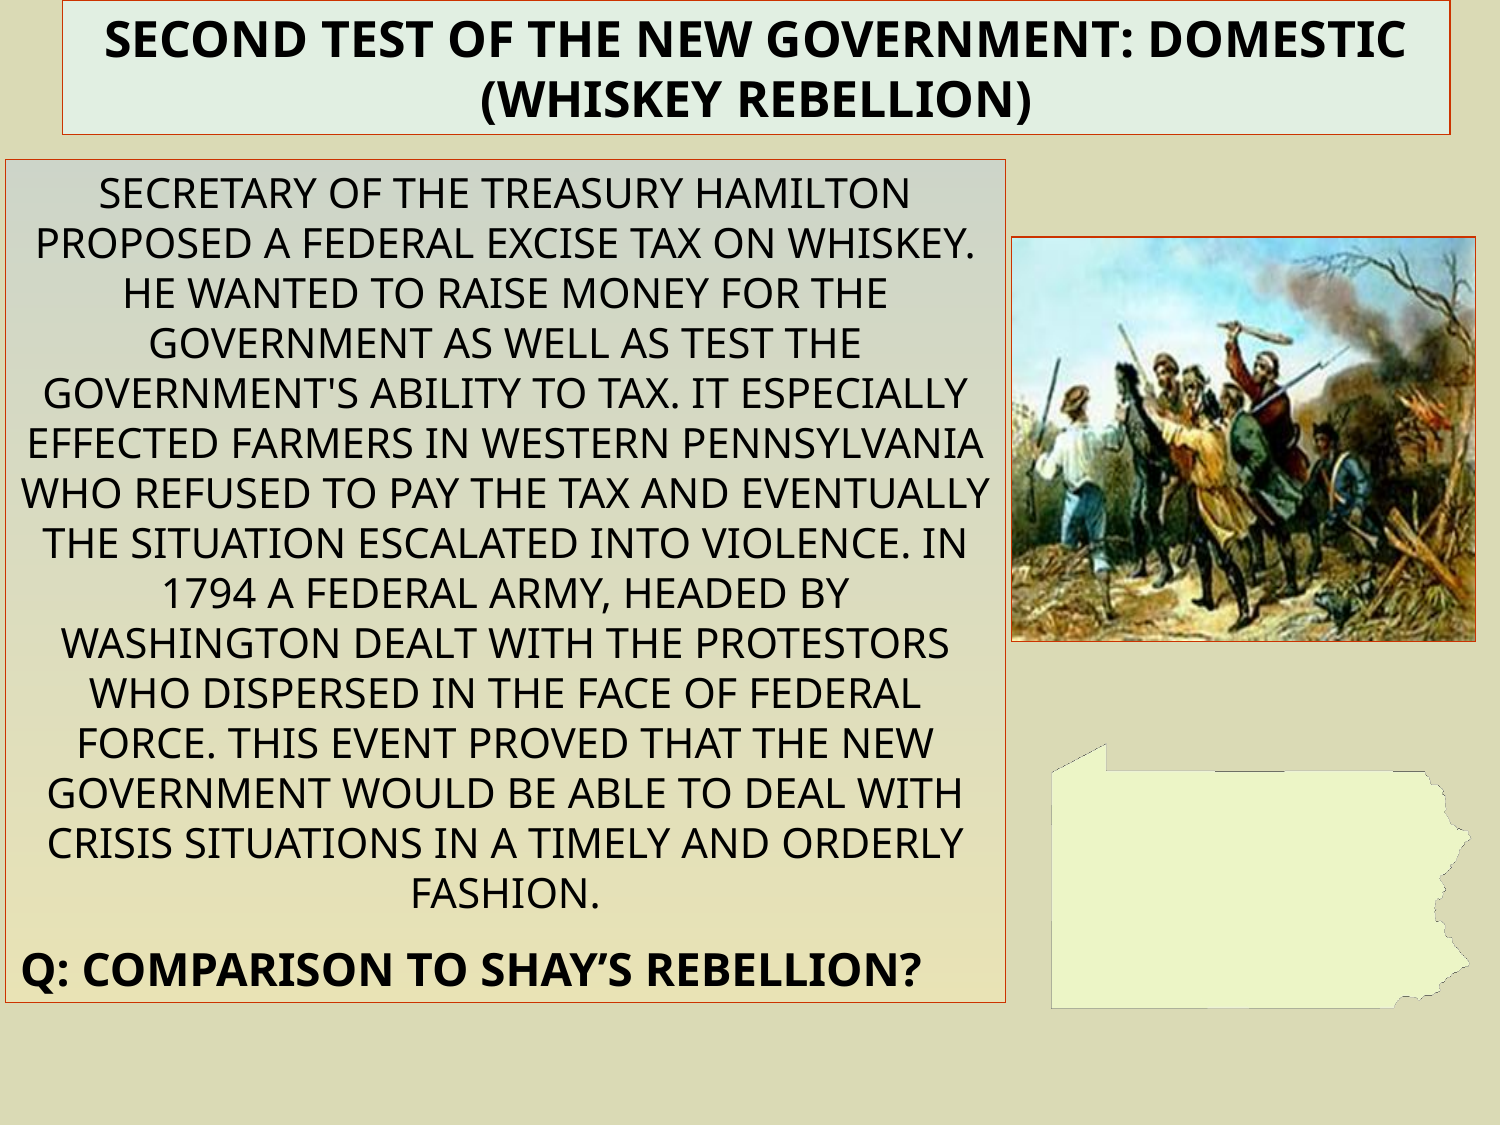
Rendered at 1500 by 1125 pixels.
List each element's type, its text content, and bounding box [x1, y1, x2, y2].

picture [1012, 237, 1476, 642]
picture [1037, 724, 1476, 1025]
text_box SECOND TEST OF THE NEW GOVERNMENT: DOMESTIC (WHISKEY REBELLION) [62, 0, 1450, 135]
text_box SECRETARY OF THE TREASURY HAMILTON PROPOSED A FEDERAL EXCISE TAX ON WHISKEY. HE WANTED TO RAISE MONEY FOR THE GOVERNMENT AS WELL AS TEST THE GOVERNMENT'S ABILITY TO TAX. IT ESPECIALLY EFFECTED FARMERS IN WESTERN PENNSYLVANIA WHO REFUSED TO PAY THE TAX AND EVENTUALLY THE SITUATION ESCALATED INTO VIOLENCE. IN 1794 A FEDERAL ARMY, HEADED BY WASHINGTON DEALT WITH THE PROTESTORS WHO DISPERSED IN THE FACE OF FEDERAL FORCE. THIS EVENT PROVED THAT THE NEW GOVERNMENT WOULD BE ABLE TO DEAL WITH CRISIS SITUATIONS IN A TIMELY AND ORDERLY FASHION. Q: COMPARISON TO SHAY’S REBELLION? [5, 159, 1006, 1003]
